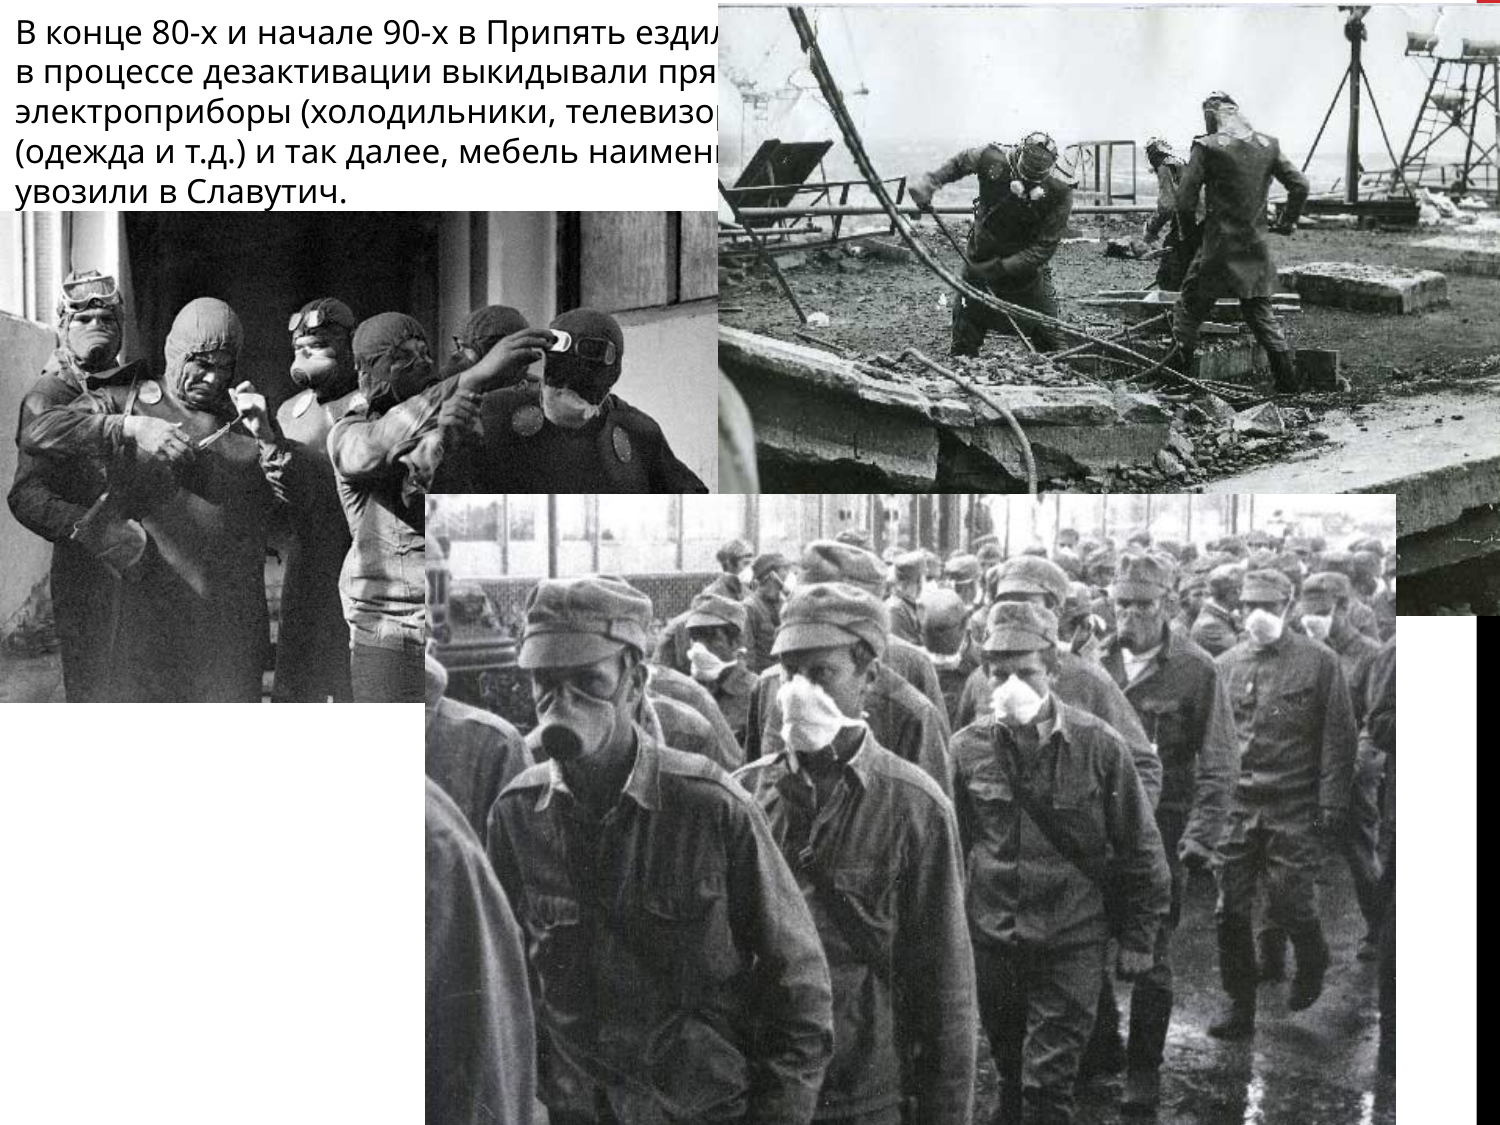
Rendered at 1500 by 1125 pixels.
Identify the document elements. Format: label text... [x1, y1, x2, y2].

picture [0, 2, 1500, 1125]
list В конце 80-х и начале 90-х в Припять ездили ликвидаторы, которые тоже в процессе дезактивации выкидывали прямо в грузовики электроприборы (холодильники, телевизоры и т.д.), личные вещи (одежда и т.д.) и так далее, мебель наименьшего уровня заражённости увозили в Славутич. [0, 3, 717, 208]
